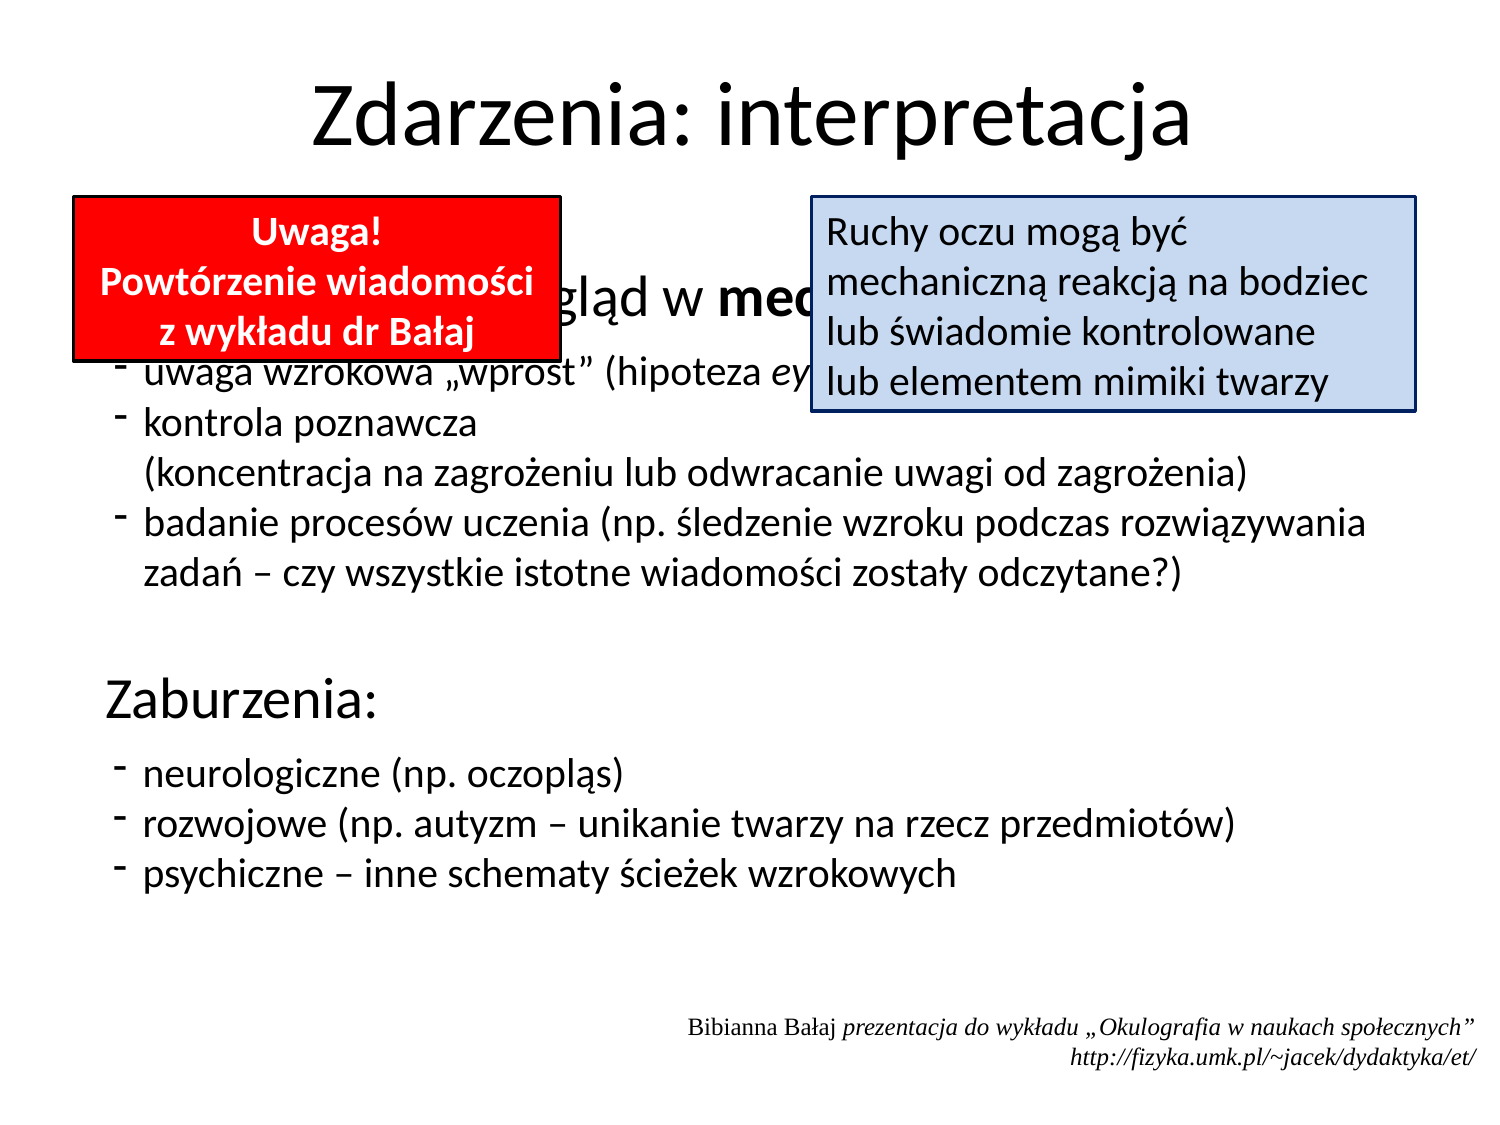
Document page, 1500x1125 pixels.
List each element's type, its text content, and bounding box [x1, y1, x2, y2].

text_box Bibianna Bałaj prezentacja do wykładu „Okulografia w naukach społecznych” http://fizyka.umk.pl/~jacek/dydaktyka/et/ [73, 1003, 1491, 1078]
text_box uwaga wzrokowa „wprost” (hipoteza eye-mind) kontrola poznawcza (koncentracja na zagrożeniu lub odwracanie uwagi od zagrożenia) badanie procesów uczenia (np. śledzenie wzroku podczas rozwiązywania zadań – czy wszystkie istotne wiadomości zostały odczytane?) [99, 336, 1392, 602]
text_box Ruchy oczu mogą być mechaniczną reakcją na bodziec lub świadomie kontrolowane lub elementem mimiki twarzy [811, 196, 1416, 412]
text_box Zdarzenia: interpretacja [29, 54, 1477, 164]
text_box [88, 652, 1257, 906]
text_box Uwaga! Powtórzenie wiadomości z wykładu dr Bałaj [73, 196, 561, 362]
text_box Ruchy oczu dają wgląd w mechanizm uwagi: [561, 250, 811, 336]
